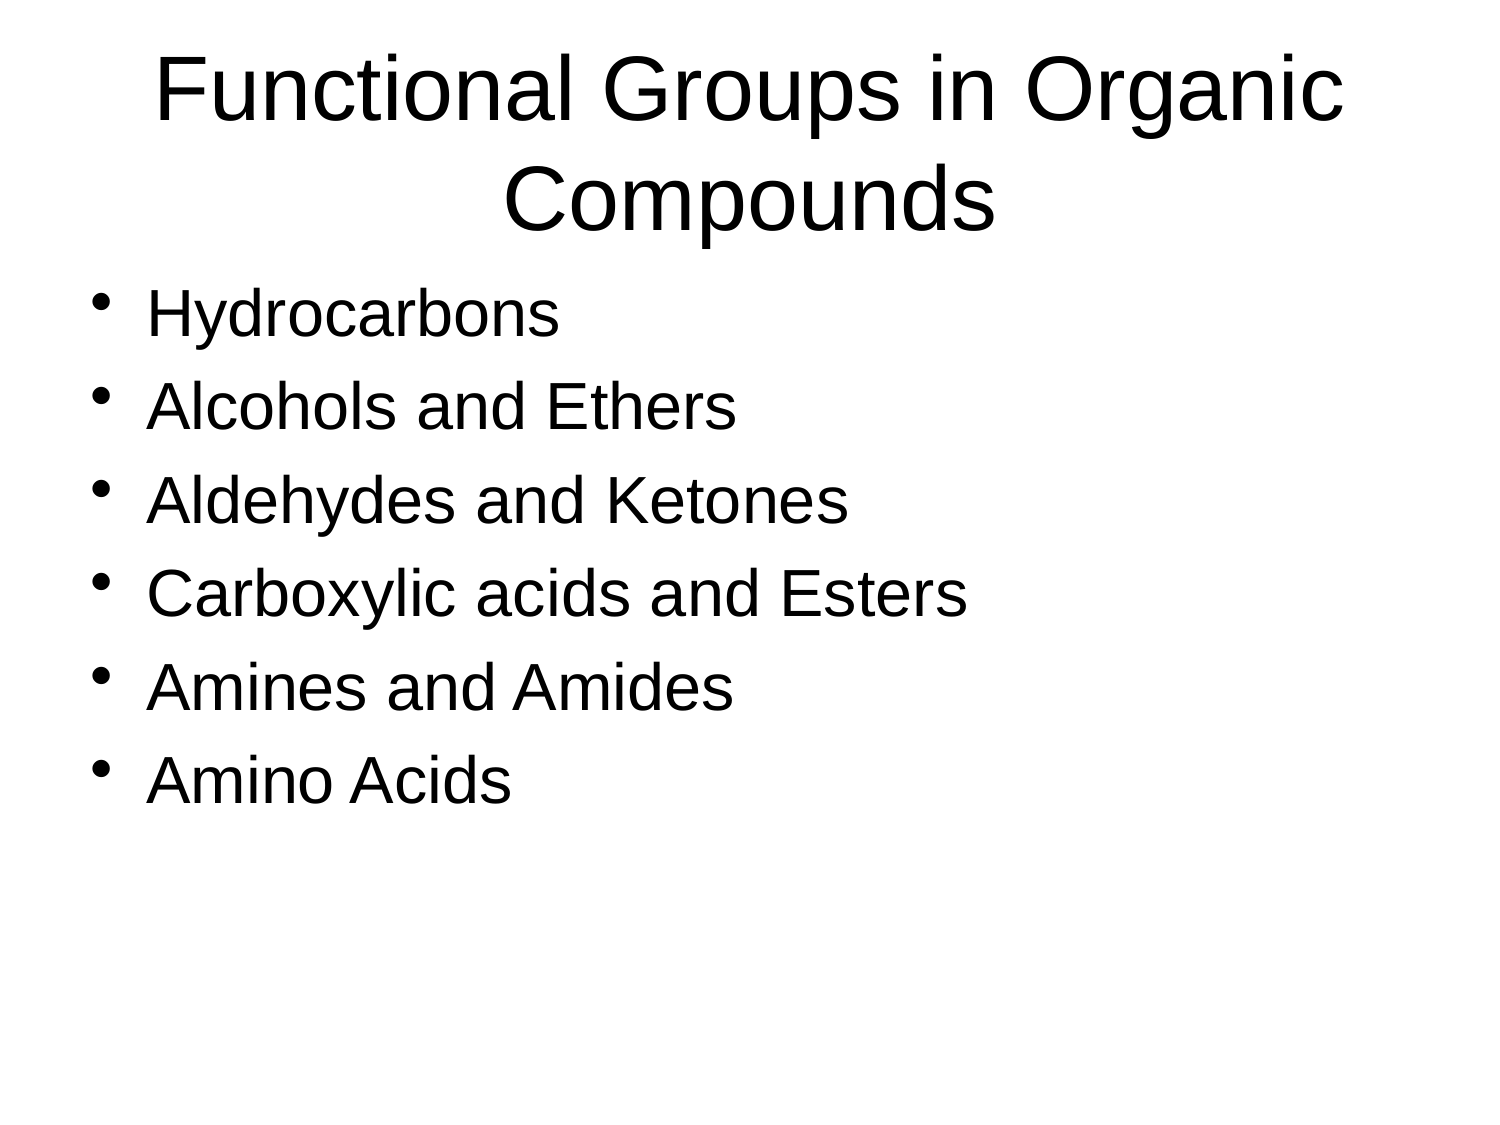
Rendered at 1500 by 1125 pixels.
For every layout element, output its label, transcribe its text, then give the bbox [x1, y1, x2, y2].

title Functional Groups in Organic Compounds [74, 44, 1426, 233]
list Hydrocarbons Alcohols and Ethers Aldehydes and Ketones Carboxylic acids and Esters Amines and Amides Amino Acids [74, 262, 1426, 1006]
